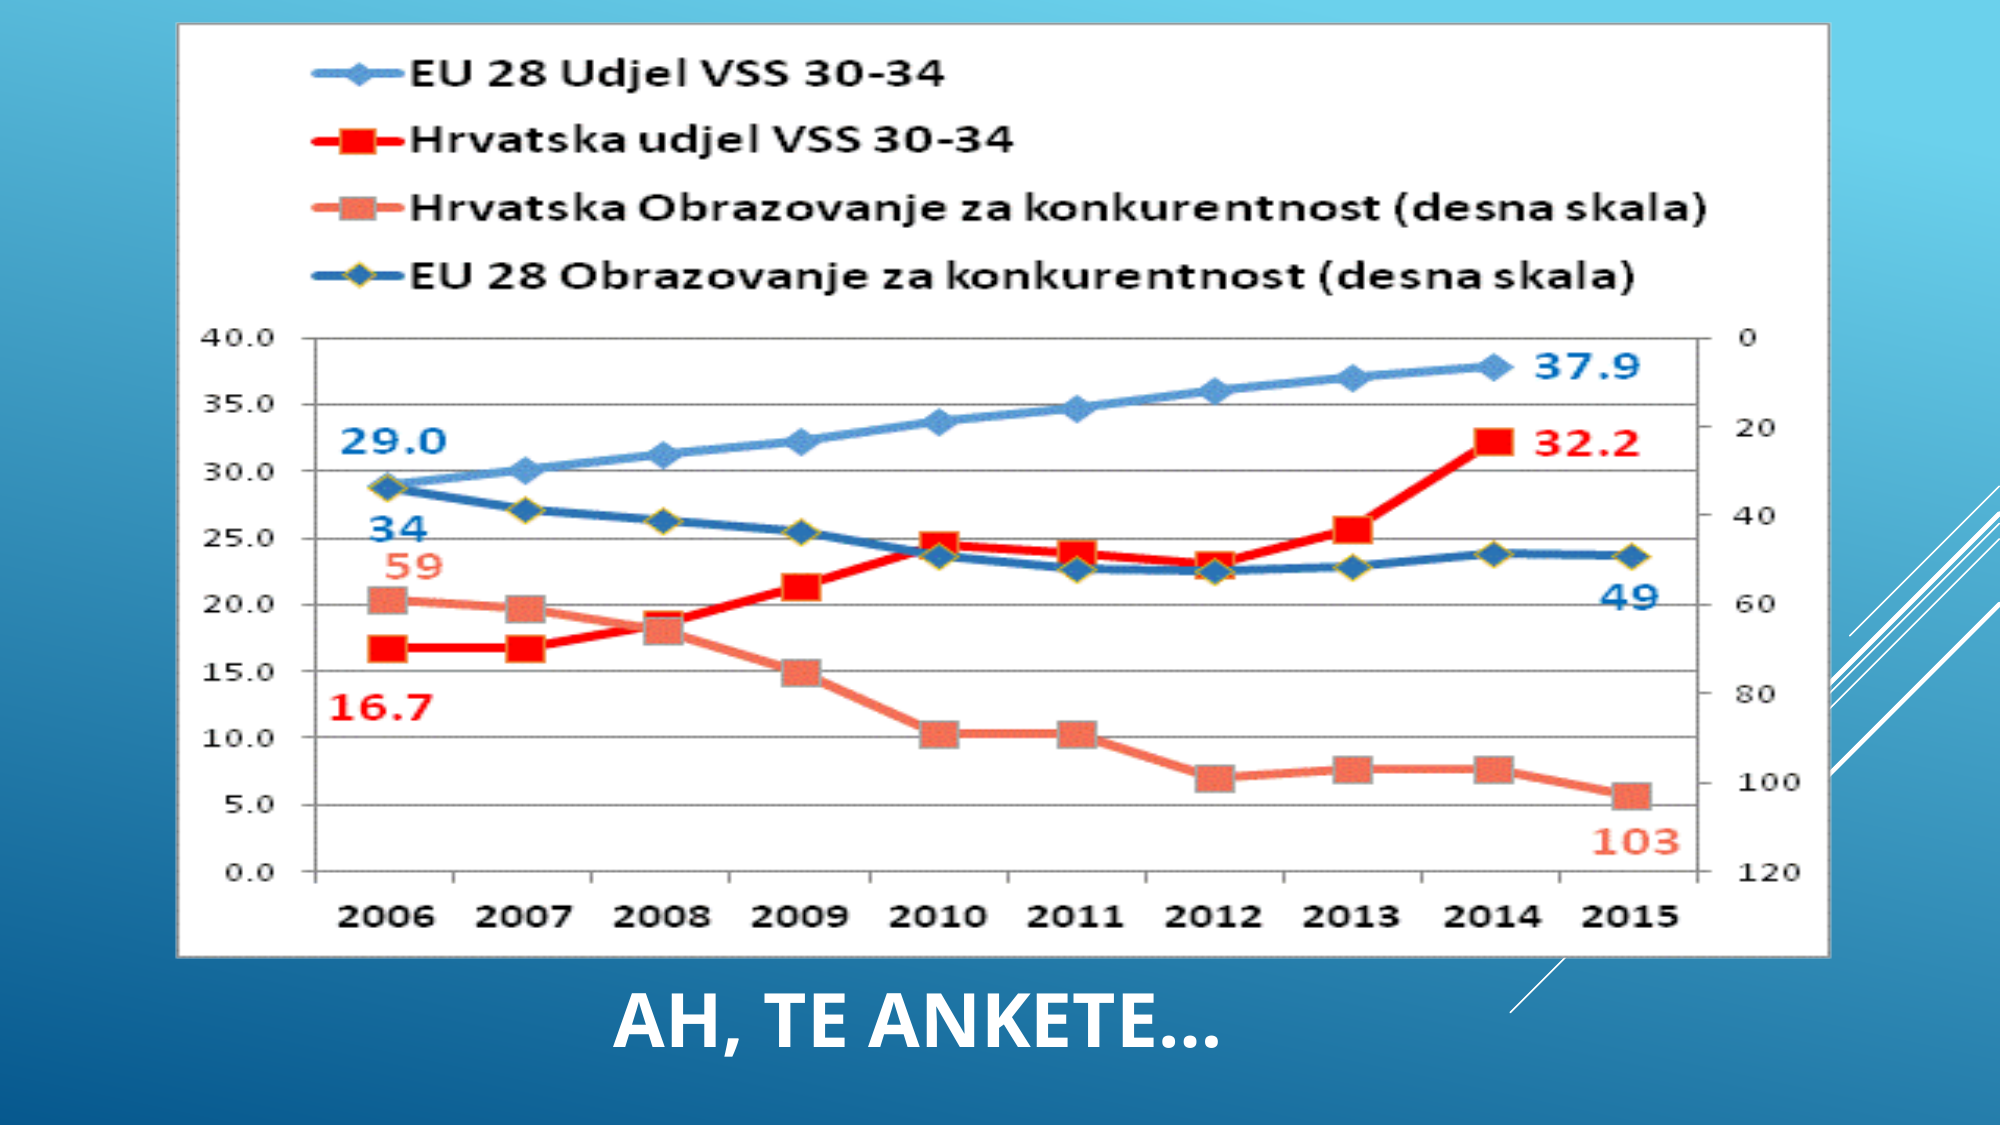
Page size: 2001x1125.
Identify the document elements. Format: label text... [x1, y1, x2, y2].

title Ah, te ankete… [218, 961, 1619, 1075]
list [173, 21, 1836, 961]
